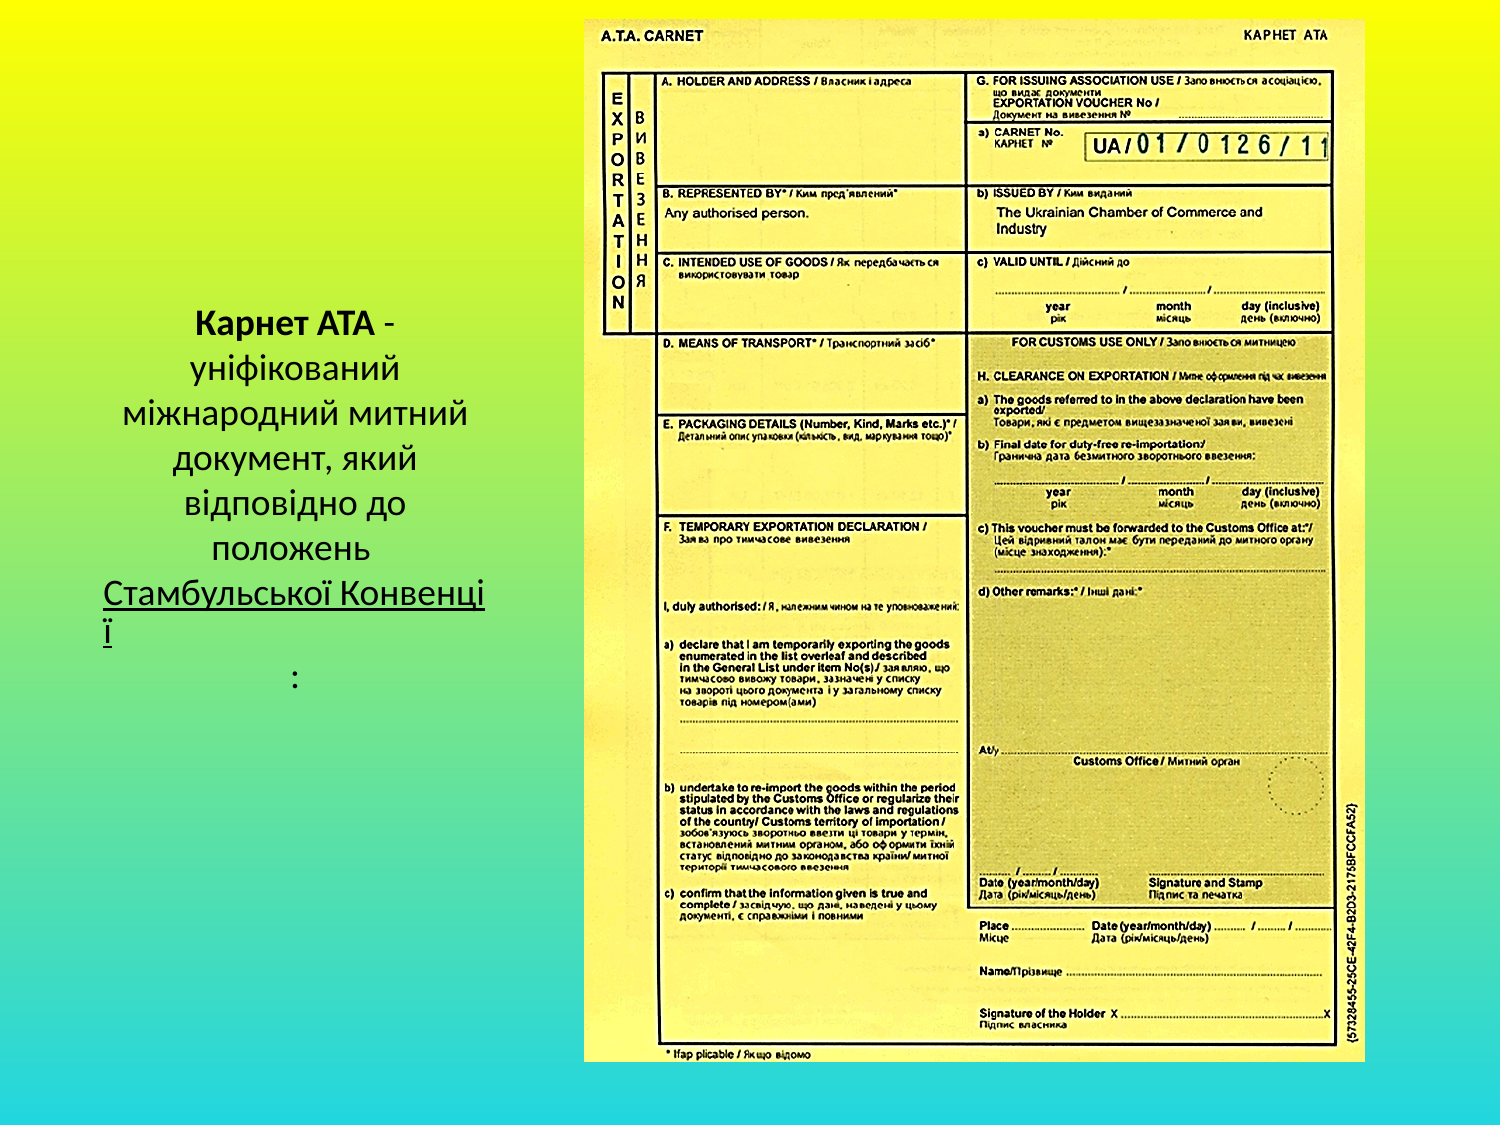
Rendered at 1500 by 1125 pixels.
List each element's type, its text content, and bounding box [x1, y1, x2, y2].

picture [584, 18, 1365, 1063]
text_box Карнет ATA - уніфікований міжнародний митний документ, який відповідно до положень Стамбульської Конвенції: [88, 290, 502, 666]
